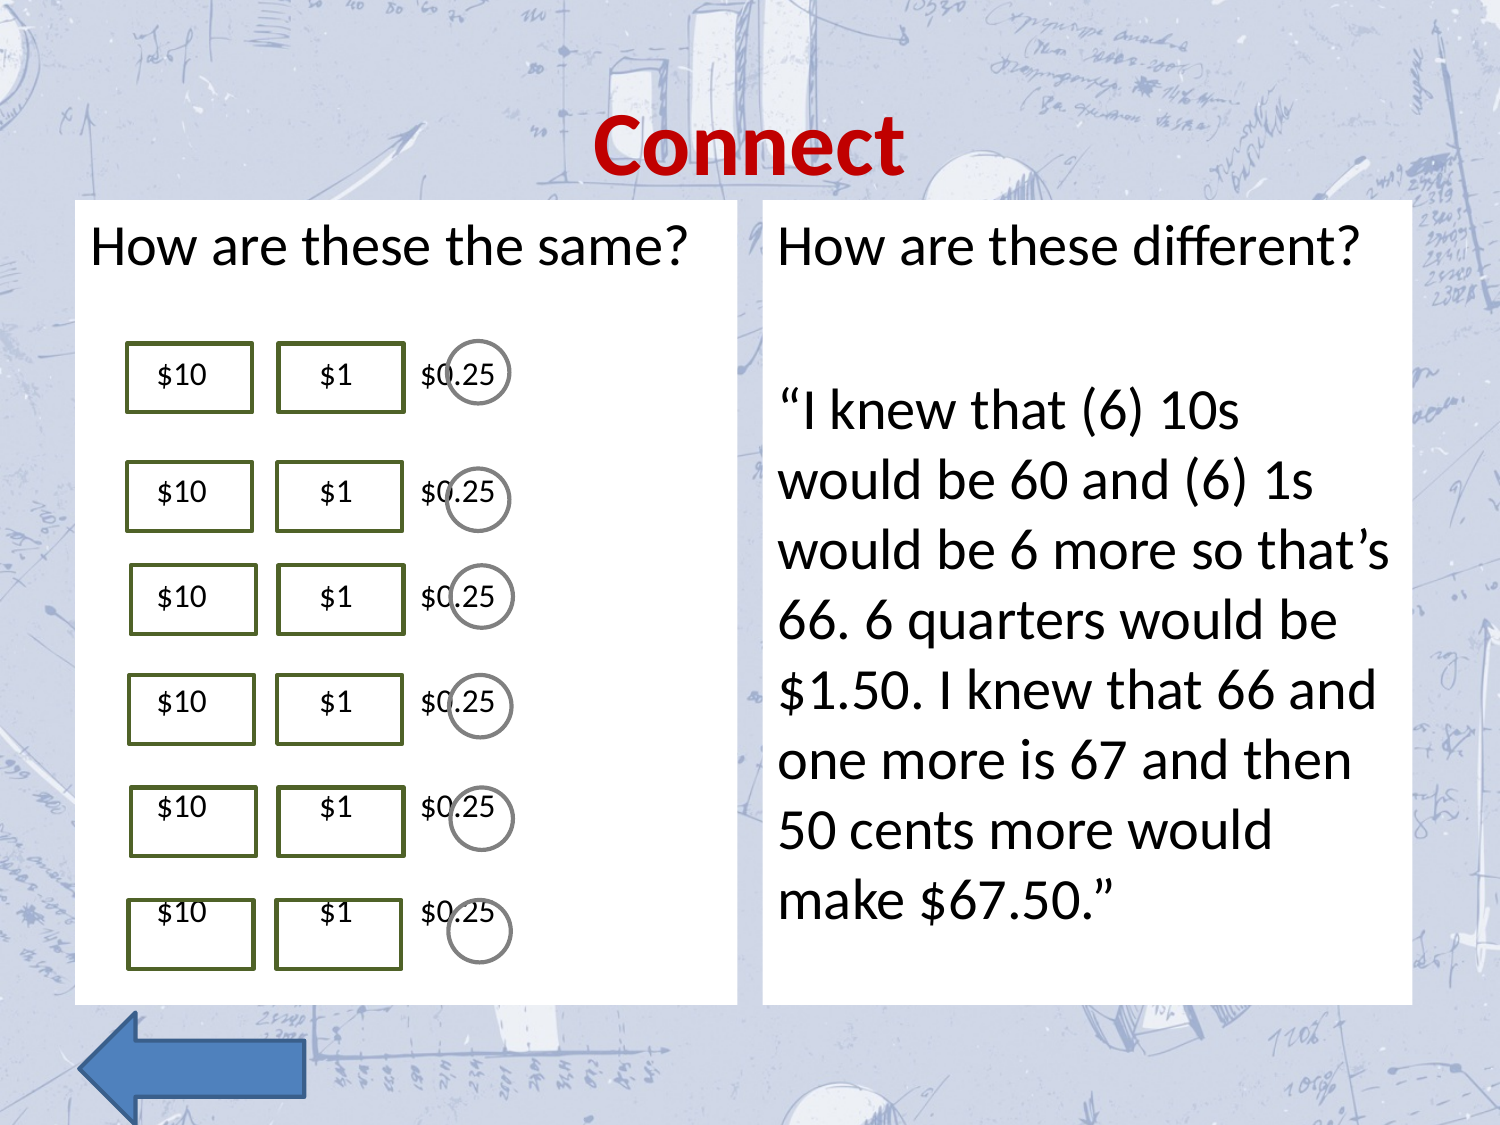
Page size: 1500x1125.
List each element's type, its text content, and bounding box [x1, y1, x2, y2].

text_box [275, 460, 404, 533]
text_box [126, 898, 256, 971]
list How are these the same? $10 $1 $0.25 $10 $1 $0.25 $10 $1 $0.25 $10 $1 $0.25 $10 $1 $0.25 $10 $1 $0.25 [75, 233, 738, 1005]
list How are these different? “I knew that (6) 10s would be 60 and (6) 1s would be 6 more so that’s 66. 6 quarters would be $1.50. I knew that 66 and one more is 67 and then 50 cents more would make $67.50.” [762, 200, 1413, 1005]
text_box [125, 460, 254, 533]
title Connect [75, 45, 1425, 233]
text_box [444, 466, 512, 534]
text_box [444, 338, 512, 406]
picture [0, 0, 1500, 1125]
text_box [77, 1010, 307, 1125]
text_box [129, 563, 258, 636]
text_box [448, 563, 516, 630]
text_box [274, 898, 403, 971]
text_box [276, 563, 406, 636]
text_box [448, 785, 516, 853]
text_box [127, 673, 256, 746]
text_box [275, 673, 404, 746]
text_box [276, 341, 406, 414]
text_box [125, 341, 254, 414]
text_box [446, 672, 514, 740]
text_box [446, 897, 513, 965]
text_box [129, 785, 258, 858]
text_box [276, 785, 406, 858]
